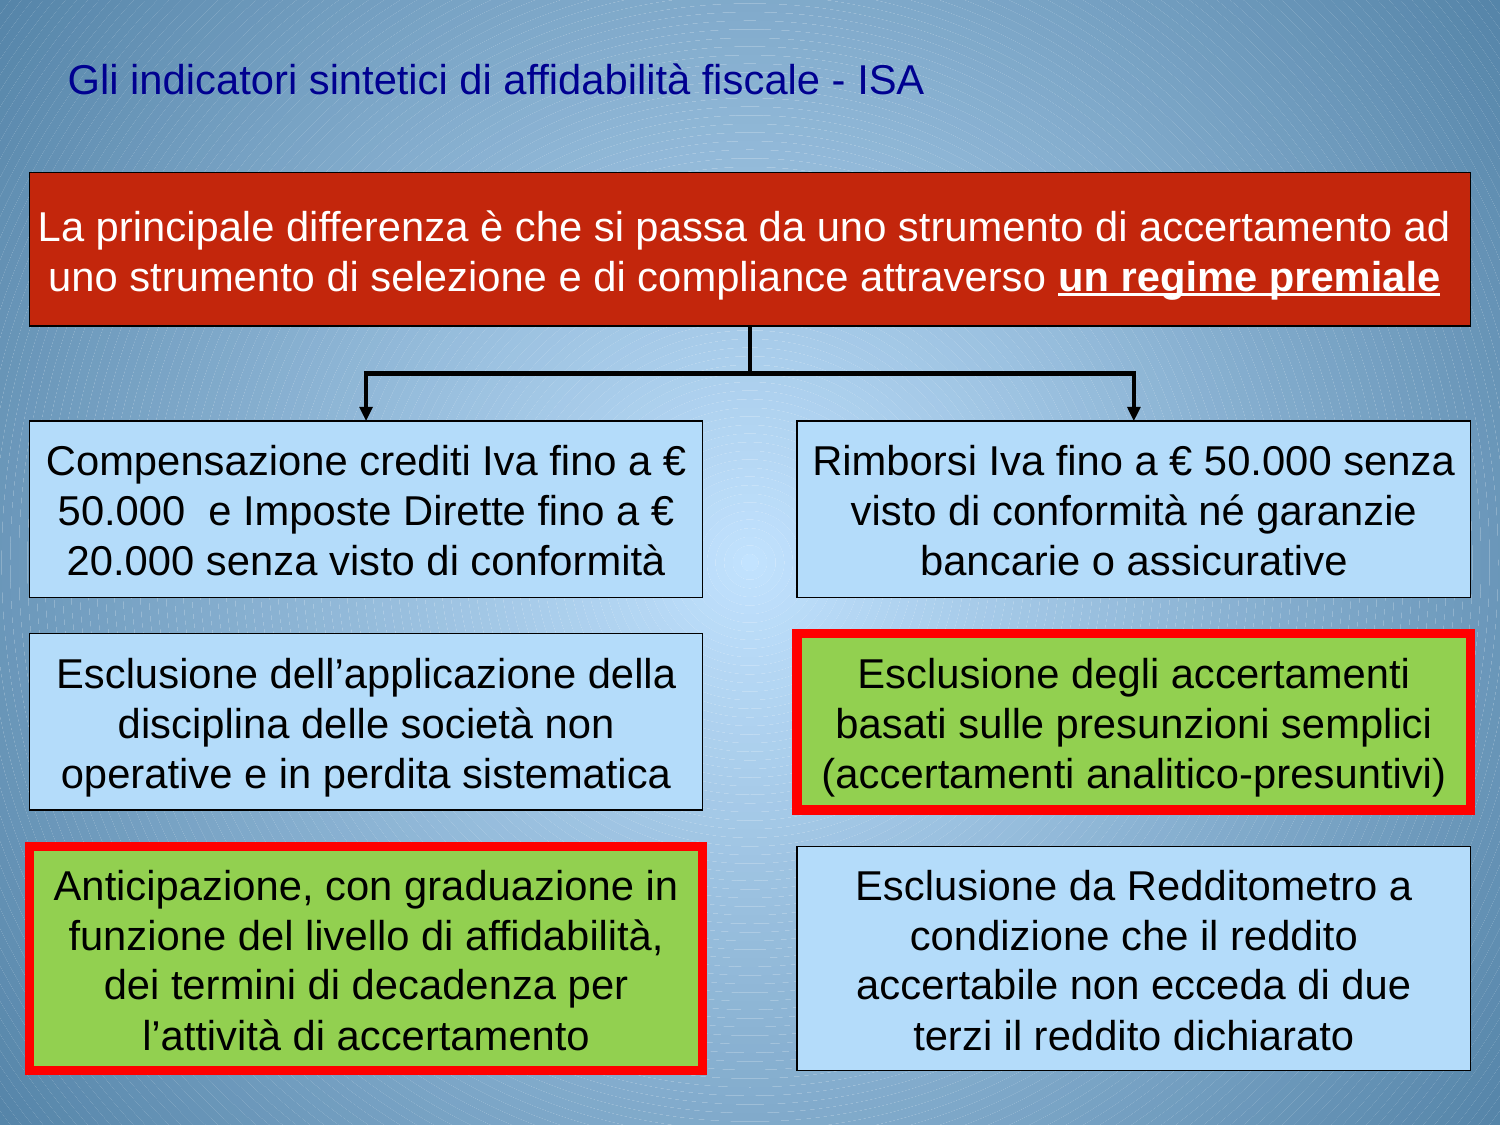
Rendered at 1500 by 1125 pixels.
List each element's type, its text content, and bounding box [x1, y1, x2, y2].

text_box Esclusione dell’applicazione della disciplina delle società non operative e in perdita sistematica [29, 633, 703, 811]
text_box La principale differenza è che si passa da uno strumento di accertamento ad uno strumento di selezione e di compliance attraverso un regime premiale [29, 172, 1471, 326]
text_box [894, 181, 990, 566]
text_box Compensazione crediti Iva fino a € 50.000 e Imposte Dirette fino a € 20.000 senza visto di conformità [29, 420, 703, 598]
text_box Esclusione degli accertamenti basati sulle presunzioni semplici (accertamenti analitico-presuntivi) [797, 633, 1471, 811]
text_box Anticipazione, con graduazione in funzione del livello di affidabilità, dei termini di decadenza per l’attività di accertamento [29, 846, 703, 1071]
text_box Esclusione da Redditometro a condizione che il reddito accertabile non ecceda di due terzi il reddito dichiarato [797, 846, 1471, 1071]
text_box Rimborsi Iva fino a € 50.000 senza visto di conformità né garanzie bancarie o assicurative [797, 420, 1471, 598]
text_box Gli indicatori sintetici di affidabilità fiscale - ISA [53, 42, 1010, 114]
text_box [510, 181, 606, 566]
